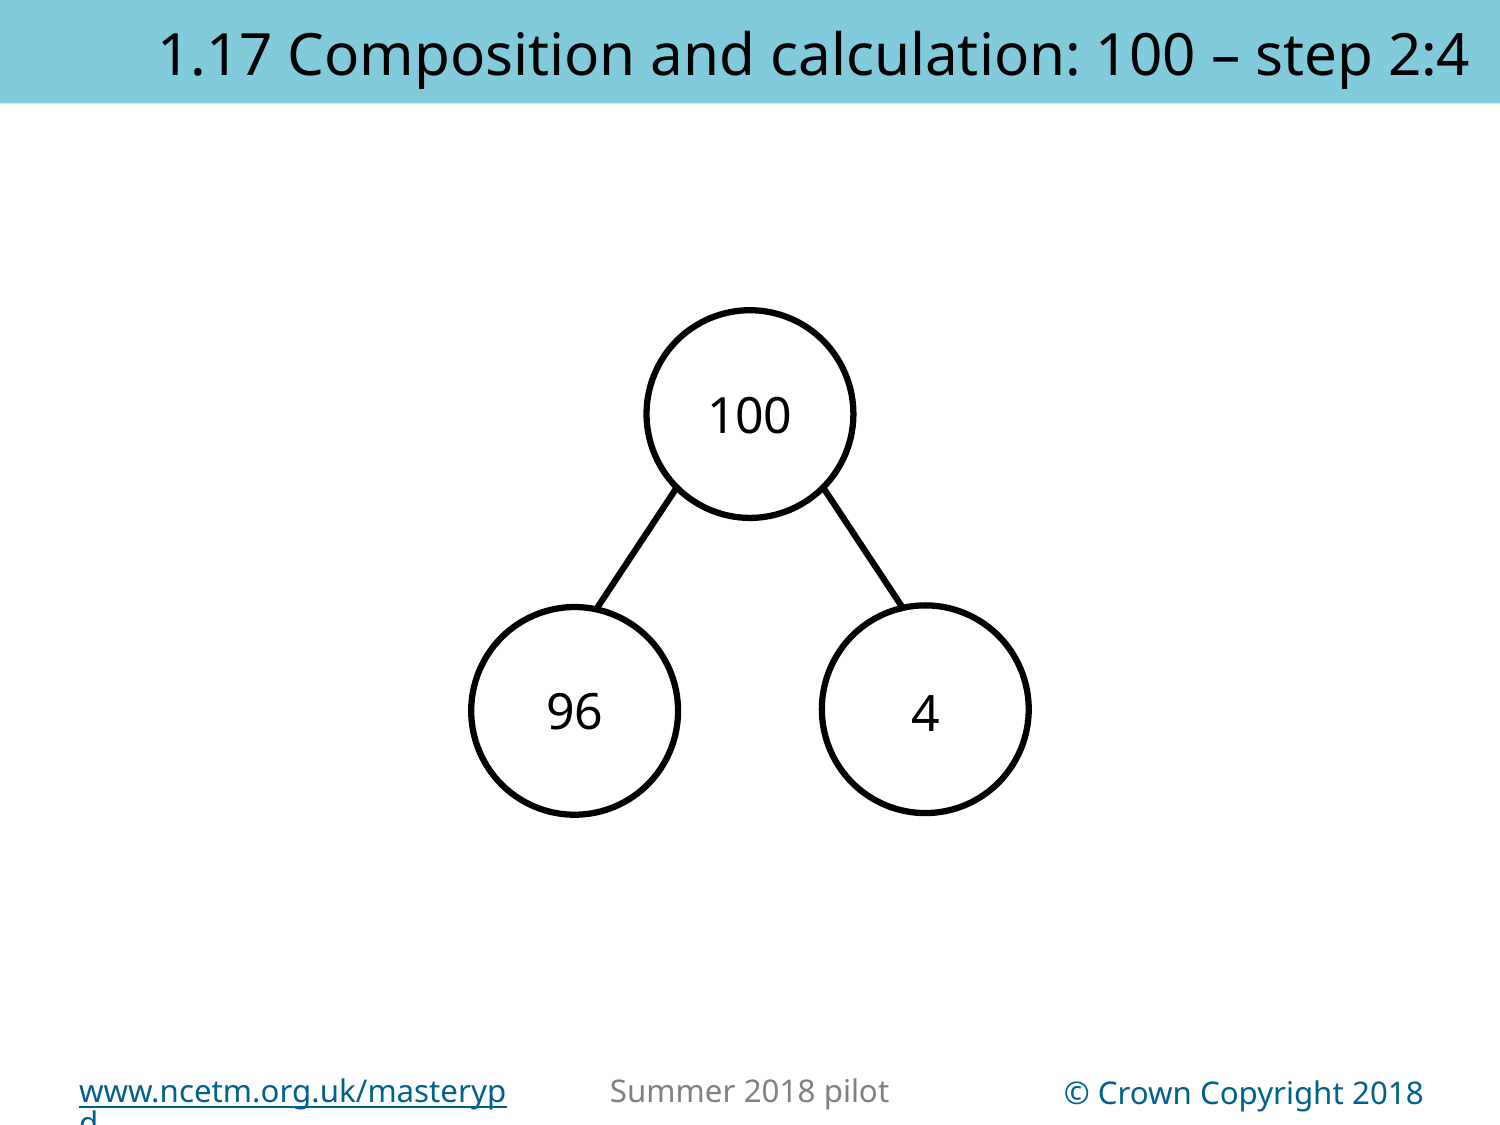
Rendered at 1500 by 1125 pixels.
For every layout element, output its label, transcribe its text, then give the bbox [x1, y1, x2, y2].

list 1.17 Composition and calculation: 100 – step 2:4 [0, 0, 1500, 104]
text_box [470, 309, 1029, 816]
